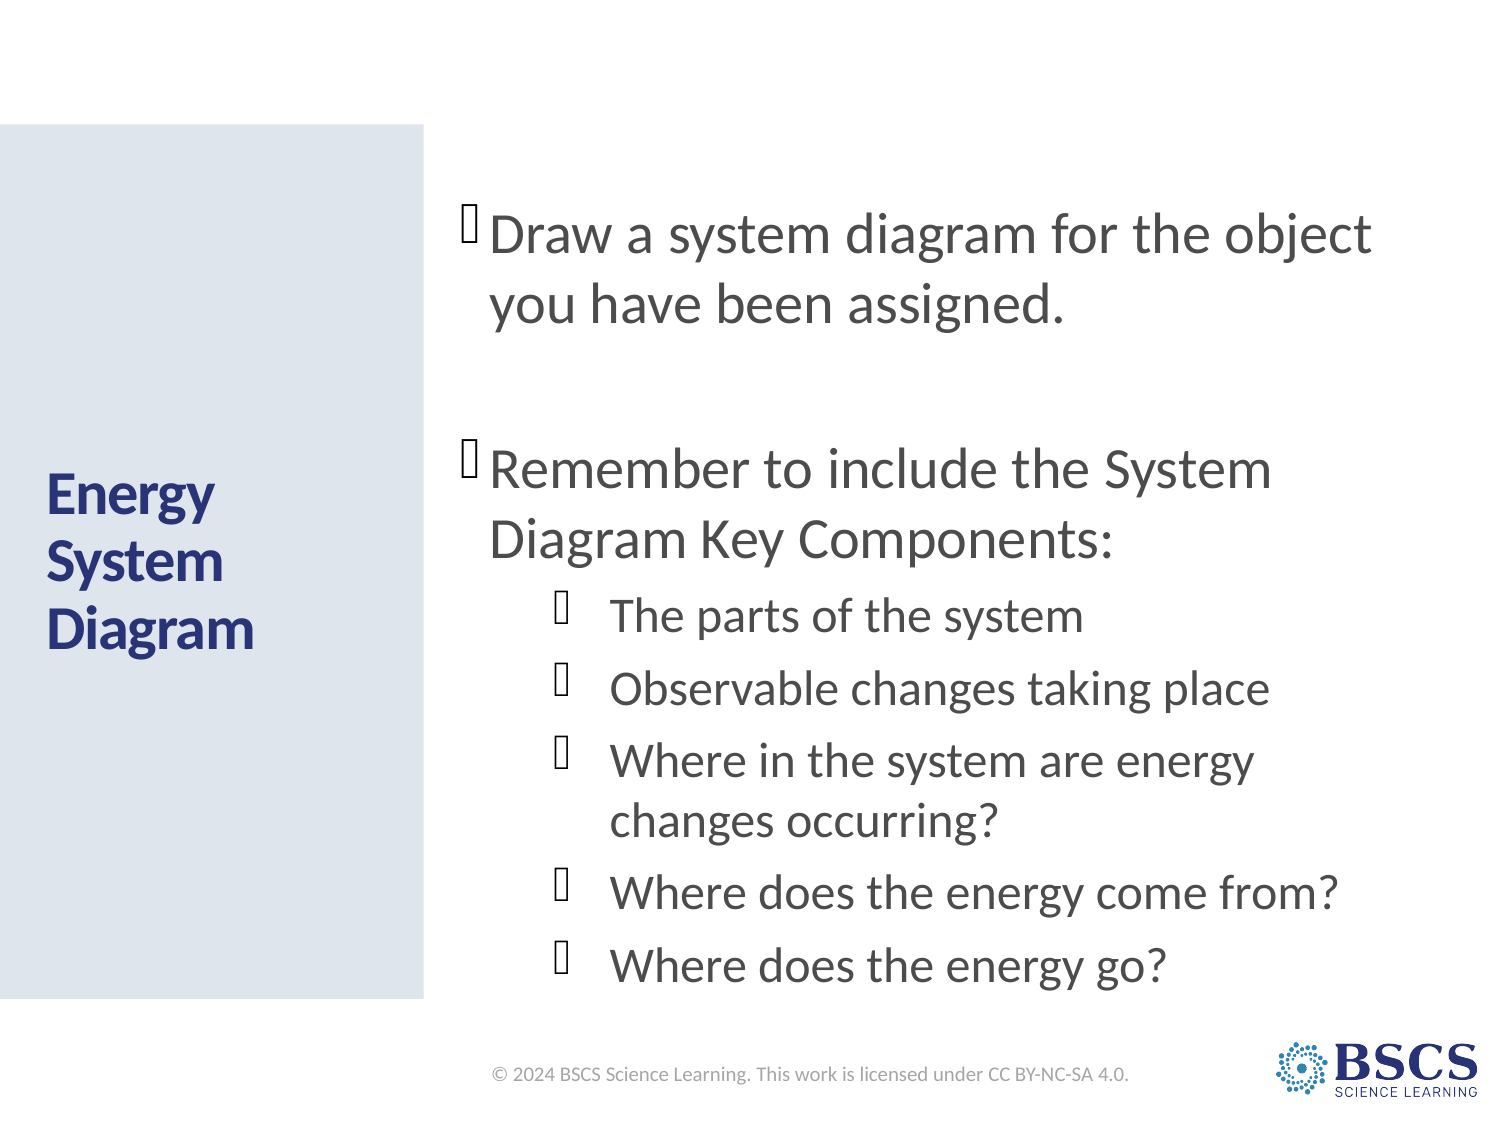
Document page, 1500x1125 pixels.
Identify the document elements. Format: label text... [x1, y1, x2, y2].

footer © 2024 BSCS Science Learning. This work is licensed under CC BY-NC-SA 4.0. [476, 1042, 1204, 1103]
title Energy System Diagram [31, 184, 394, 940]
picture [1275, 1041, 1478, 1098]
list Draw a system diagram for the object you have been assigned. Remember to include the System Diagram Key Components: The parts of the system Observable changes taking place Where in the system are energy changes occurring? Where does the energy come from? Where does the energy go? [444, 187, 1412, 947]
